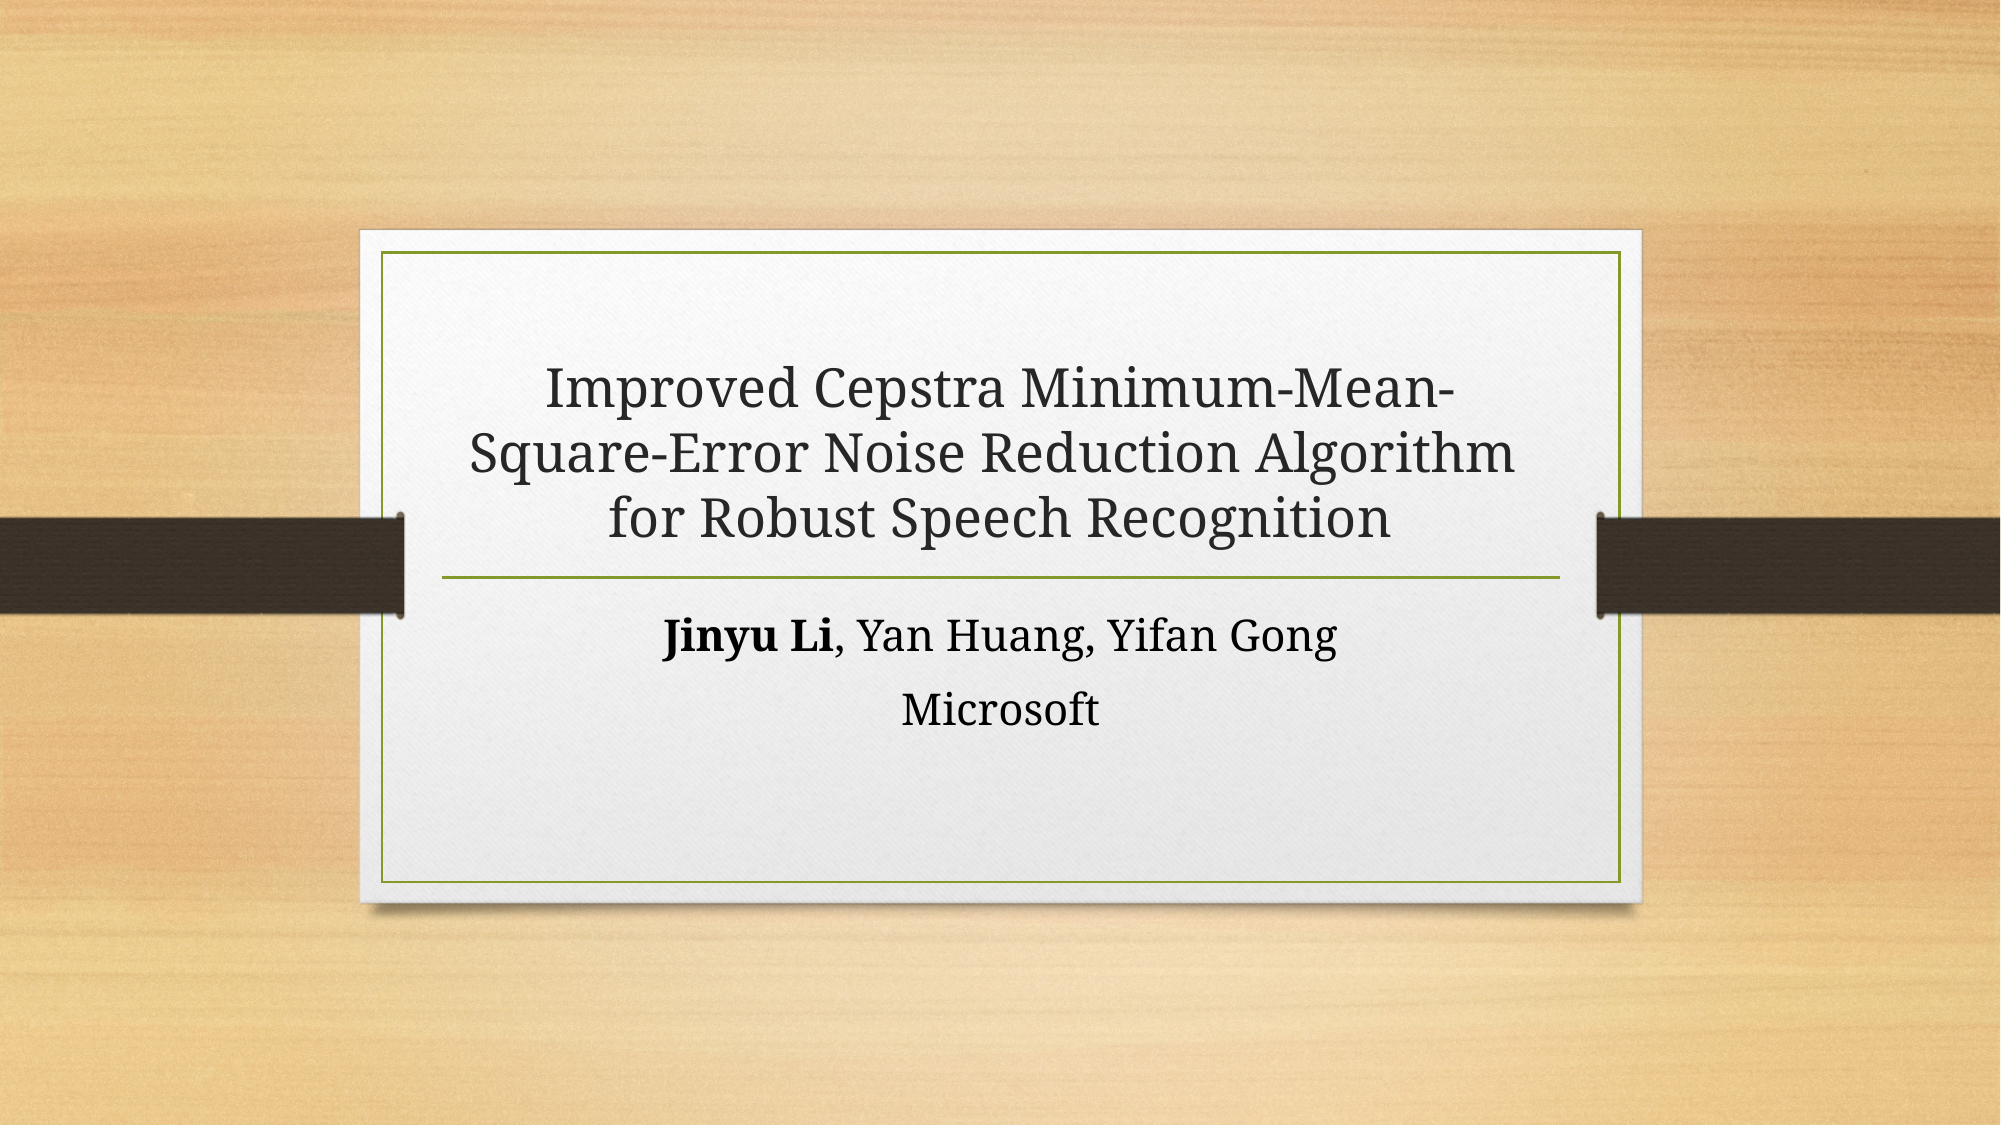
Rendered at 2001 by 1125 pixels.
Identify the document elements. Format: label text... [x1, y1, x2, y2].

picture [0, 0, 2001, 1125]
title Improved Cepstra Minimum-Mean-Square-Error Noise Reduction Algorithm for Robust Speech Recognition [441, 306, 1560, 556]
subtitle Jinyu Li, Yan Huang, Yifan Gong Microsoft [441, 600, 1560, 817]
